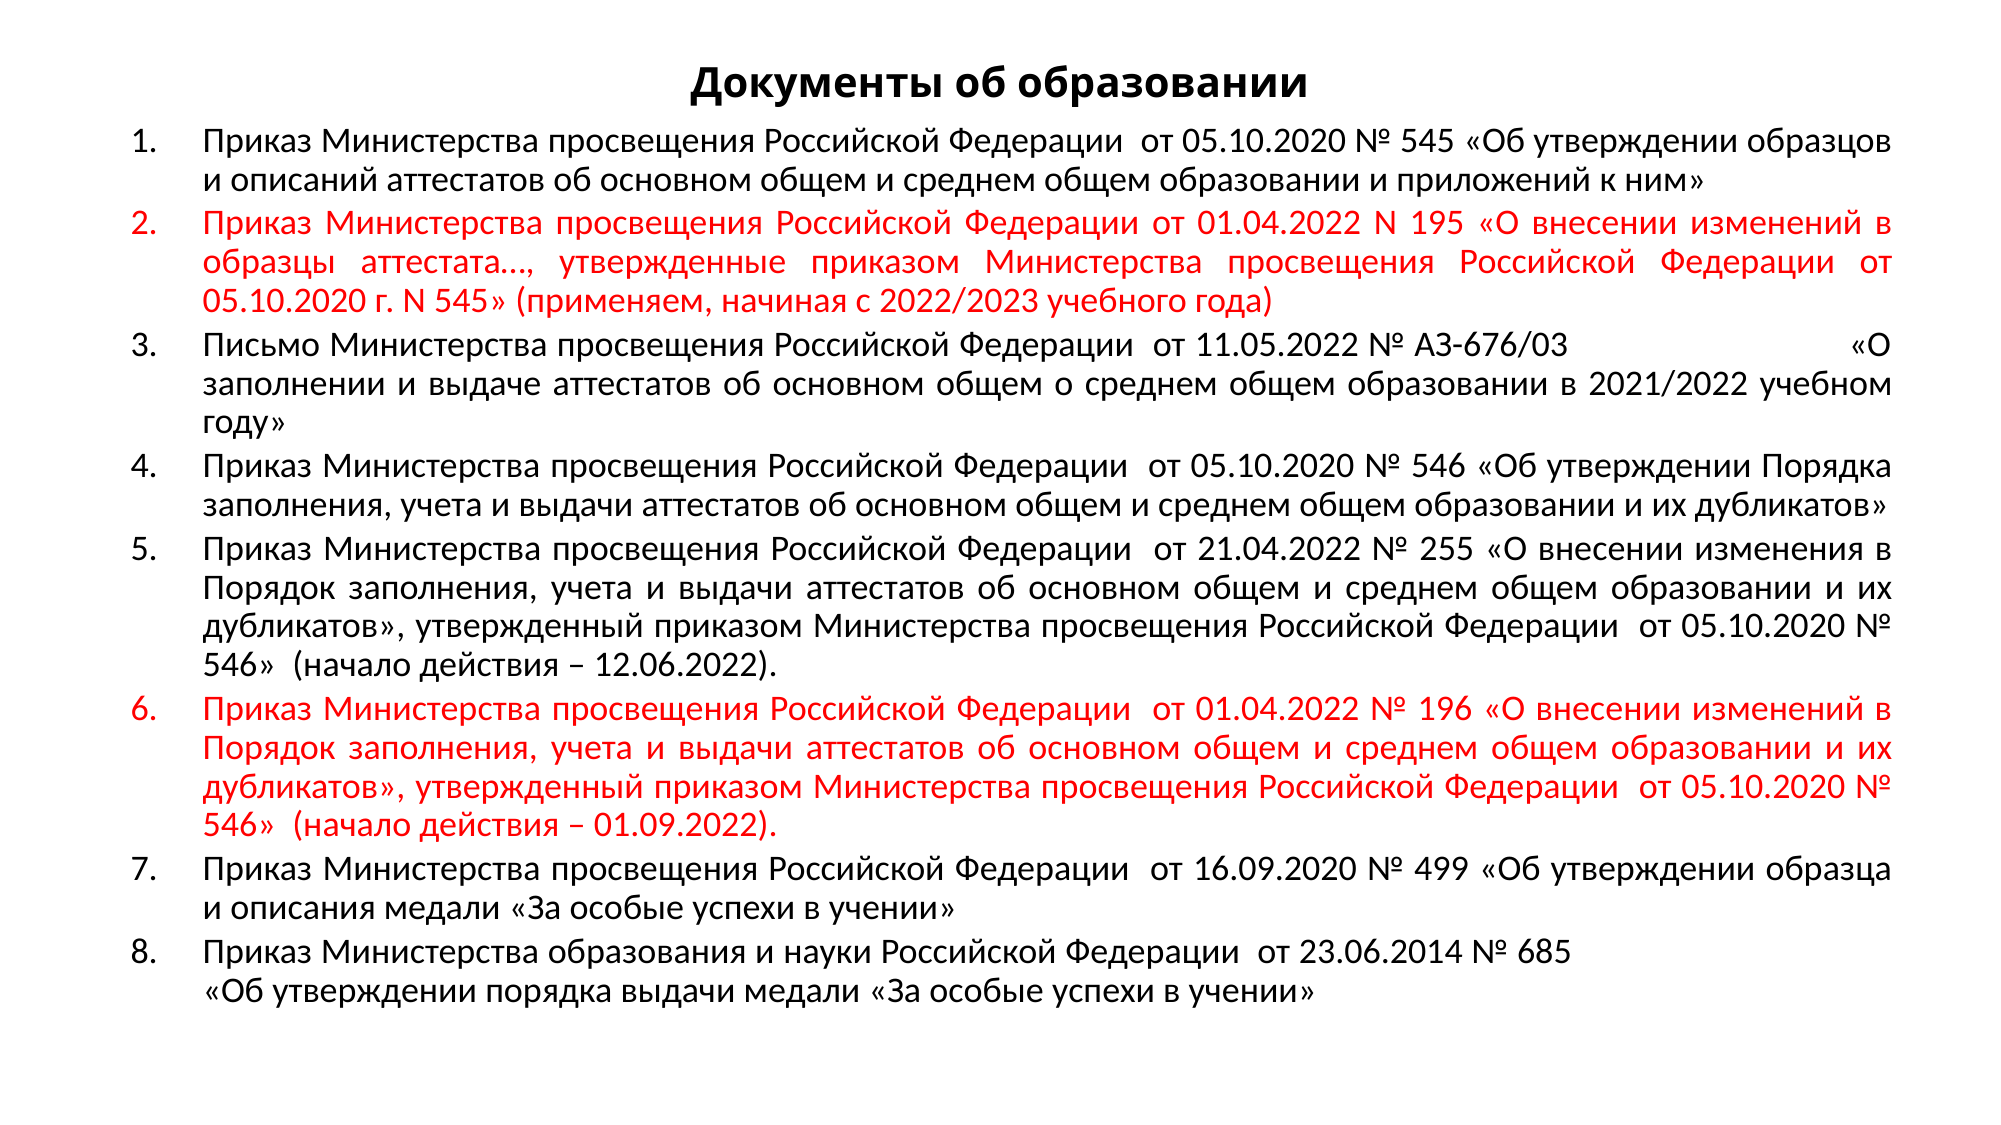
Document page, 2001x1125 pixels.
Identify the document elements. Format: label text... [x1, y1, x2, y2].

title Документы об образовании [249, 35, 1750, 114]
subtitle Приказ Министерства просвещения Российской Федерации от 05.10.2020 № 545 «Об утверждении образцов и описаний аттестатов об основном общем и среднем общем образовании и приложений к ним» Приказ Министерства просвещения Российской Федерации от 01.04.2022 N 195 «О внесении изменений в образцы аттестата…, утвержденные приказом Министерства просвещения Российской Федерации от 05.10.2020 г. N 545» (применяем, начиная с 2022/2023 учебного года) Письмо Министерства просвещения Российской Федерации от 11.05.2022 № АЗ-676/03 «О заполнении и выдаче аттестатов об основном общем о среднем общем образовании в 2021/2022 учебном году» Приказ Министерства просвещения Российской Федерации от 05.10.2020 № 546 «Об утверждении Порядка заполнения, учета и выдачи аттестатов об основном общем и среднем общем образовании и их дубликатов» Приказ Министерства просвещения Российской Федерации от 21.04.2022 № 255 «О внесении изменения в Порядок заполнения, учета и выдачи аттестатов об основном общем и среднем общем образовании и их дубликатов», утвержденный приказом Министерства просвещения Российской Федерации от 05.10.2020 № 546» (начало действия – 12.06.2022). Приказ Министерства просвещения Российской Федерации от 01.04.2022 № 196 «О внесении изменений в Порядок заполнения, учета и выдачи аттестатов об основном общем и среднем общем образовании и их дубликатов», утвержденный приказом Министерства просвещения Российской Федерации от 05.10.2020 № 546» (начало действия – 01.09.2022). Приказ Министерства просвещения Российской Федерации от 16.09.2020 № 499 «Об утверждении образца и описания медали «За особые успехи в учении» Приказ Министерства образования и науки Российской Федерации от 23.06.2014 № 685 «Об утверждении порядка выдачи медали «За особые успехи в учении» [115, 114, 1910, 1027]
